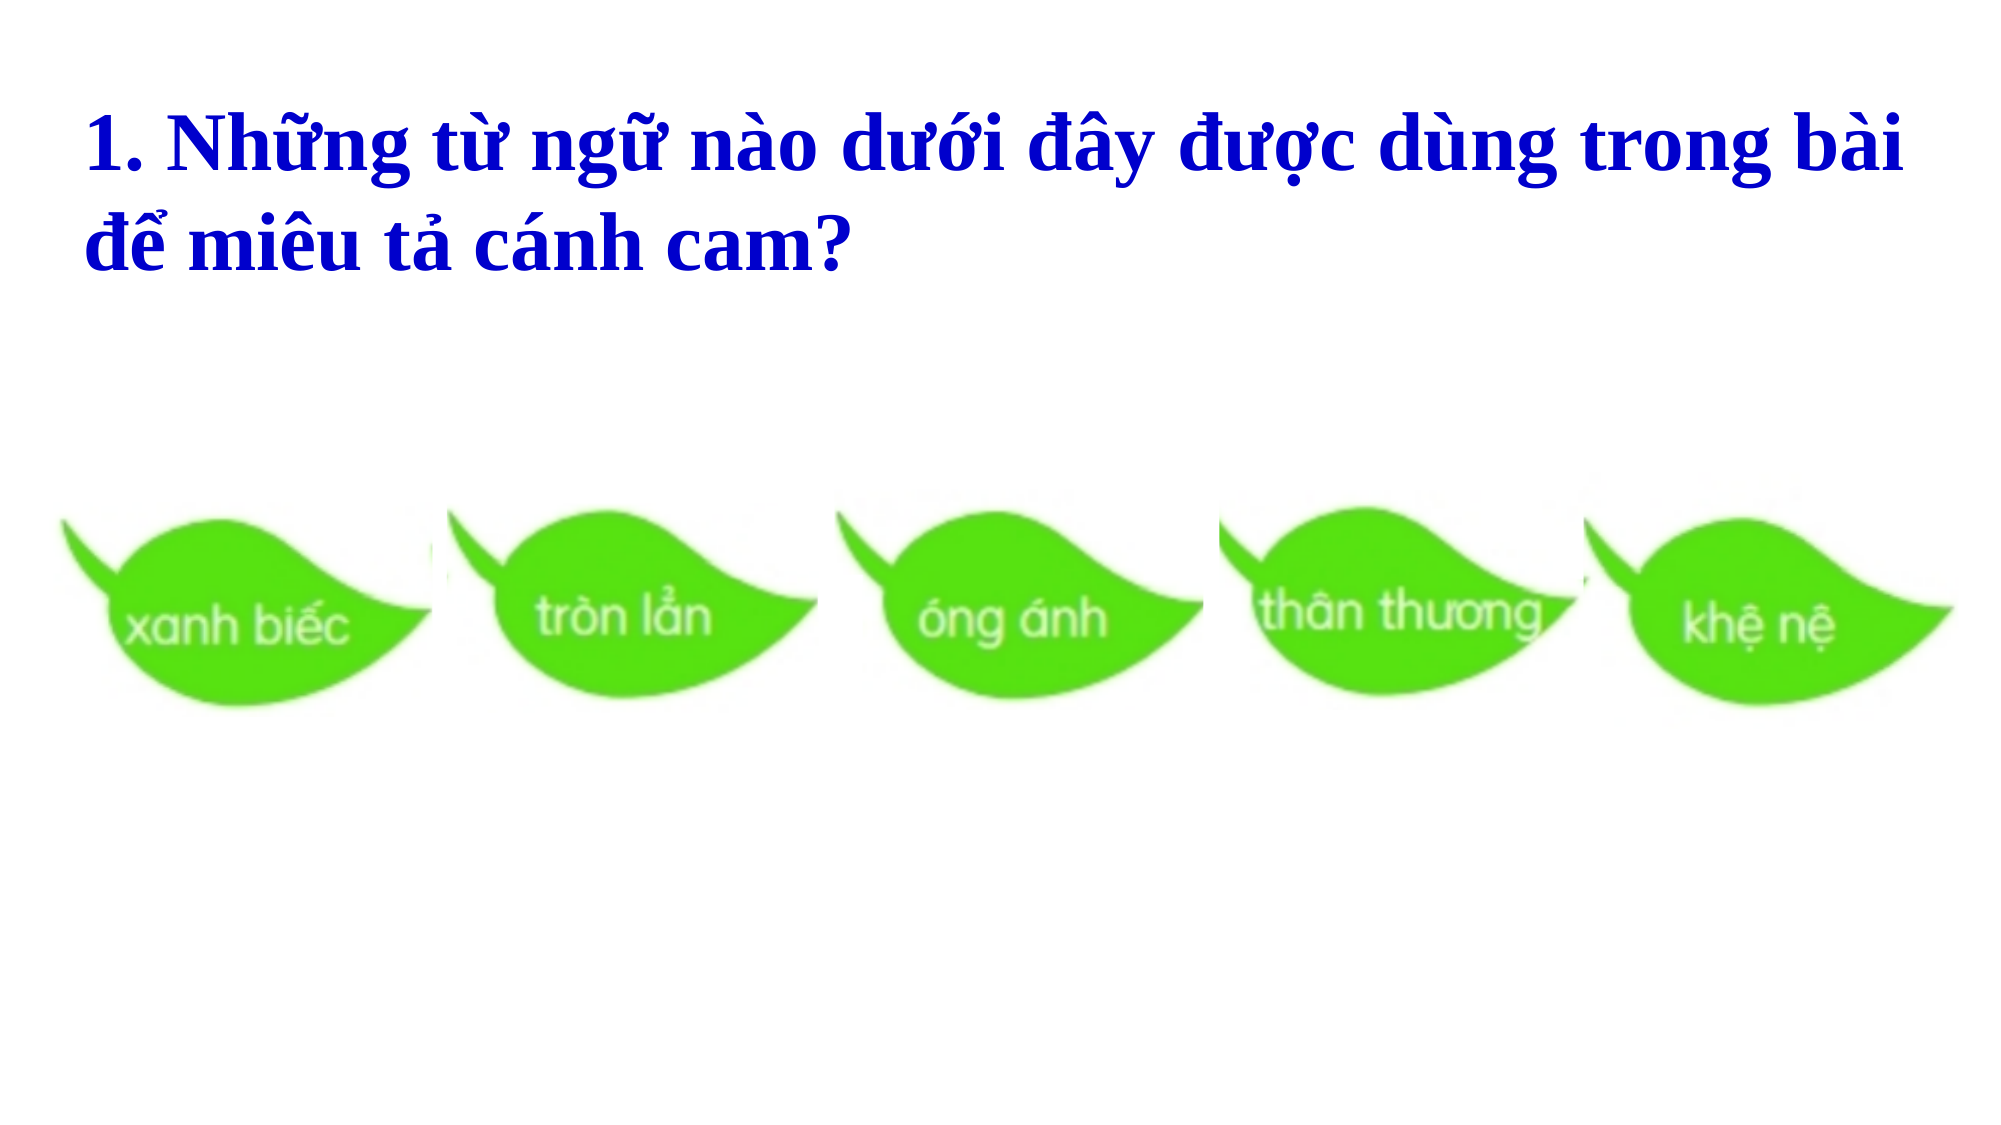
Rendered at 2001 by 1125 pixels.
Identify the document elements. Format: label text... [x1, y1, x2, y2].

text_box 1. Những từ ngữ nào dưới đây được dùng trong bài để miêu tả cánh cam? [68, 80, 1921, 295]
picture [833, 487, 1204, 710]
picture [446, 501, 819, 713]
picture [41, 502, 433, 717]
picture [1219, 463, 1959, 729]
